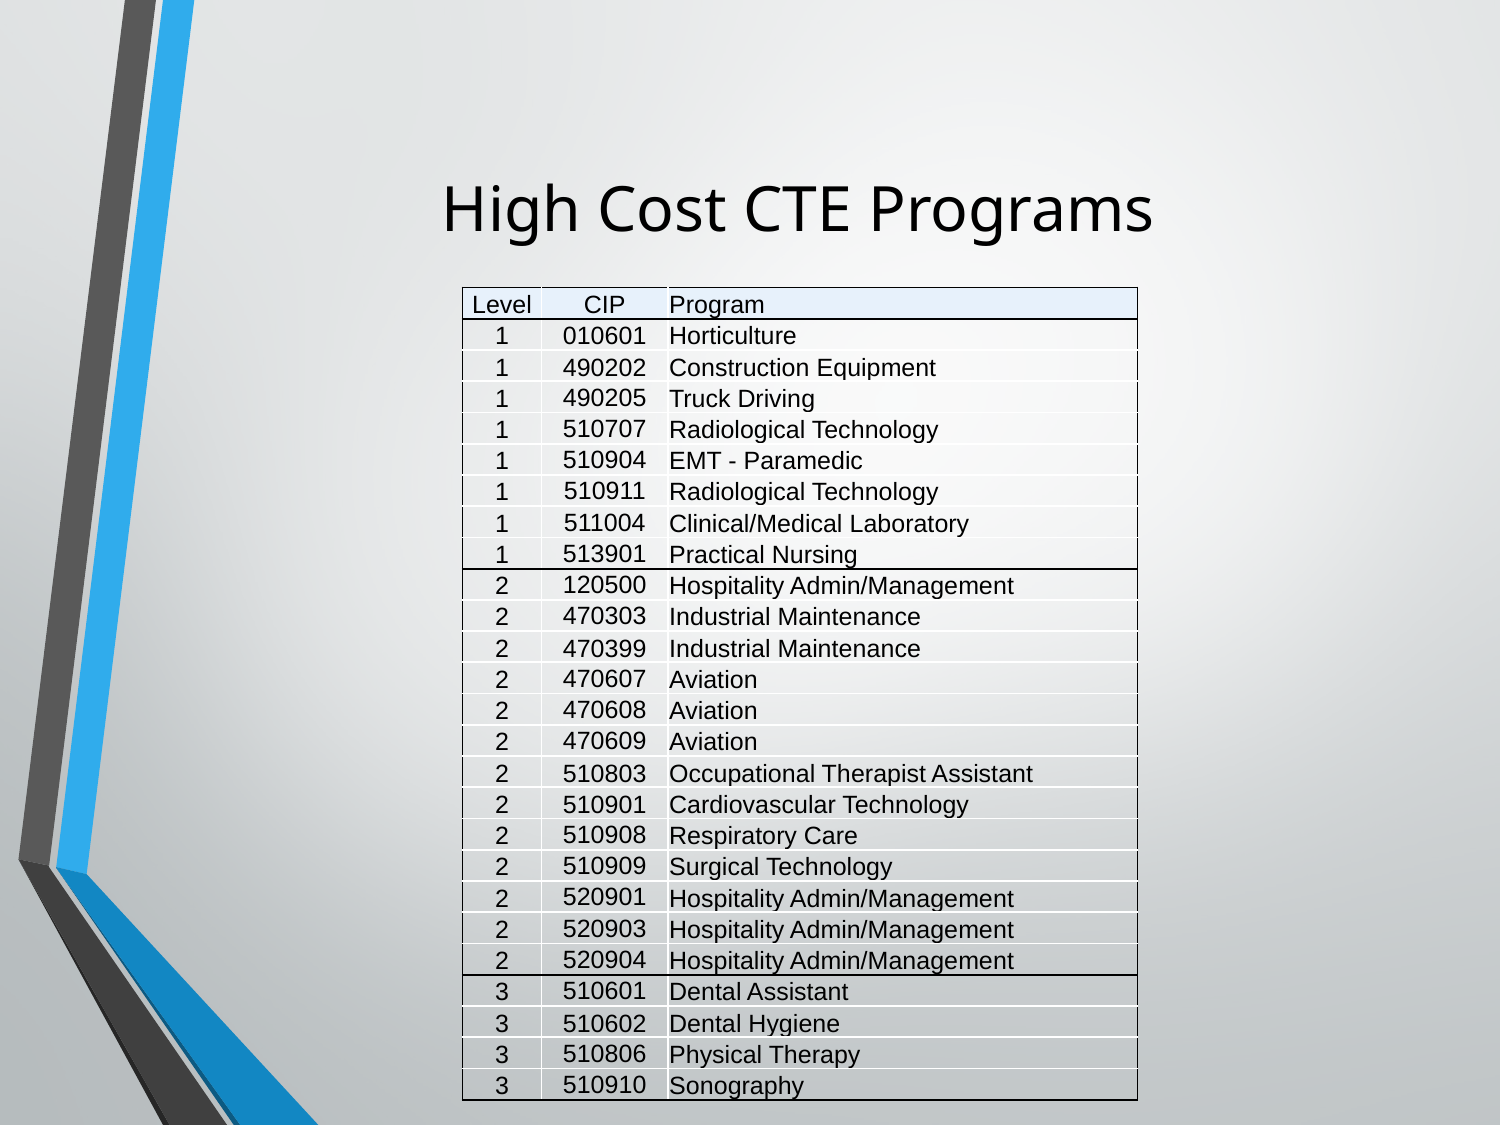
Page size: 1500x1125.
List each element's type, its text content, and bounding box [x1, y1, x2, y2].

table_cell Industrial Maintenance [669, 632, 1137, 661]
table_cell Aviation [669, 726, 1137, 755]
table_cell 513901 [542, 538, 667, 568]
table_cell 2 [463, 601, 541, 630]
table_cell Dental Assistant [669, 976, 1137, 1005]
table_cell 1 [463, 320, 541, 349]
table_cell 511004 [542, 507, 667, 537]
table_cell 510904 [542, 445, 667, 474]
table_cell 3 [463, 1069, 541, 1099]
table_cell 2 [463, 944, 541, 974]
table_cell Physical Therapy [669, 1038, 1137, 1068]
table_cell Radiological Technology [669, 476, 1137, 505]
table_cell 510602 [542, 1007, 667, 1036]
table_cell 510803 [542, 757, 667, 786]
table_cell 2 [463, 788, 541, 818]
text_box High Cost CTE Programs [182, 112, 1416, 300]
table_cell Horticulture [669, 320, 1137, 349]
table_cell Hospitality Admin/Management [669, 944, 1137, 974]
table_cell 2 [463, 757, 541, 786]
table_cell 3 [463, 1038, 541, 1068]
table_cell 2 [463, 726, 541, 755]
table_cell 1 [463, 476, 541, 505]
table_cell 2 [463, 882, 541, 911]
table_cell Dental Hygiene [669, 1007, 1137, 1036]
table_cell 1 [463, 538, 541, 568]
table_cell Surgical Technology [669, 851, 1137, 880]
table_cell 1 [463, 445, 541, 474]
table_cell 510909 [542, 851, 667, 880]
table_cell 1 [463, 413, 541, 443]
table_cell 510908 [542, 819, 667, 849]
table_cell 510601 [542, 976, 667, 1005]
table_cell 2 [463, 663, 541, 693]
table_cell Sonography [669, 1069, 1137, 1099]
table_header Level [463, 288, 541, 318]
table_cell 1 [463, 351, 541, 380]
table_cell Aviation [669, 663, 1137, 693]
table_cell 2 [463, 632, 541, 661]
table_cell 010601 [542, 320, 667, 349]
table_cell Practical Nursing [669, 538, 1137, 568]
table_cell Clinical/Medical Laboratory [669, 507, 1137, 537]
table_cell 3 [463, 976, 541, 1005]
table_cell 3 [463, 1007, 541, 1036]
table_cell 520901 [542, 882, 667, 911]
table_cell 470609 [542, 726, 667, 755]
table_cell 510806 [542, 1038, 667, 1068]
table_cell 490202 [542, 351, 667, 380]
table_cell EMT - Paramedic [669, 445, 1137, 474]
table_cell 1 [463, 507, 541, 537]
table_cell 490205 [542, 382, 667, 412]
table_cell 470608 [542, 694, 667, 724]
table_cell 120500 [542, 570, 667, 599]
table_cell 510707 [542, 413, 667, 443]
table_cell 2 [463, 851, 541, 880]
table_cell Construction Equipment [669, 351, 1137, 380]
table_cell 2 [463, 913, 541, 943]
table_cell 1 [463, 382, 541, 412]
table_cell Aviation [669, 694, 1137, 724]
table_cell 2 [463, 694, 541, 724]
table_cell 510911 [542, 476, 667, 505]
table_header CIP [542, 288, 667, 318]
table_cell 520904 [542, 944, 667, 974]
table_header Program [669, 288, 1137, 318]
table_cell Industrial Maintenance [669, 601, 1137, 630]
table_cell Hospitality Admin/Management [669, 570, 1137, 599]
table_cell 470399 [542, 632, 667, 661]
table_cell Cardiovascular Technology [669, 788, 1137, 818]
table_cell 470303 [542, 601, 667, 630]
table_cell Occupational Therapist Assistant [669, 757, 1137, 786]
table_cell Hospitality Admin/Management [669, 882, 1137, 911]
table_cell Respiratory Care [669, 819, 1137, 849]
table_cell Truck Driving [669, 382, 1137, 412]
table_cell 520903 [542, 913, 667, 943]
table_cell Radiological Technology [669, 413, 1137, 443]
table_cell 2 [463, 570, 541, 599]
table_cell 510901 [542, 788, 667, 818]
table_cell 2 [463, 819, 541, 849]
table_cell Hospitality Admin/Management [669, 913, 1137, 943]
table_cell 510910 [542, 1069, 667, 1099]
table_cell 470607 [542, 663, 667, 693]
